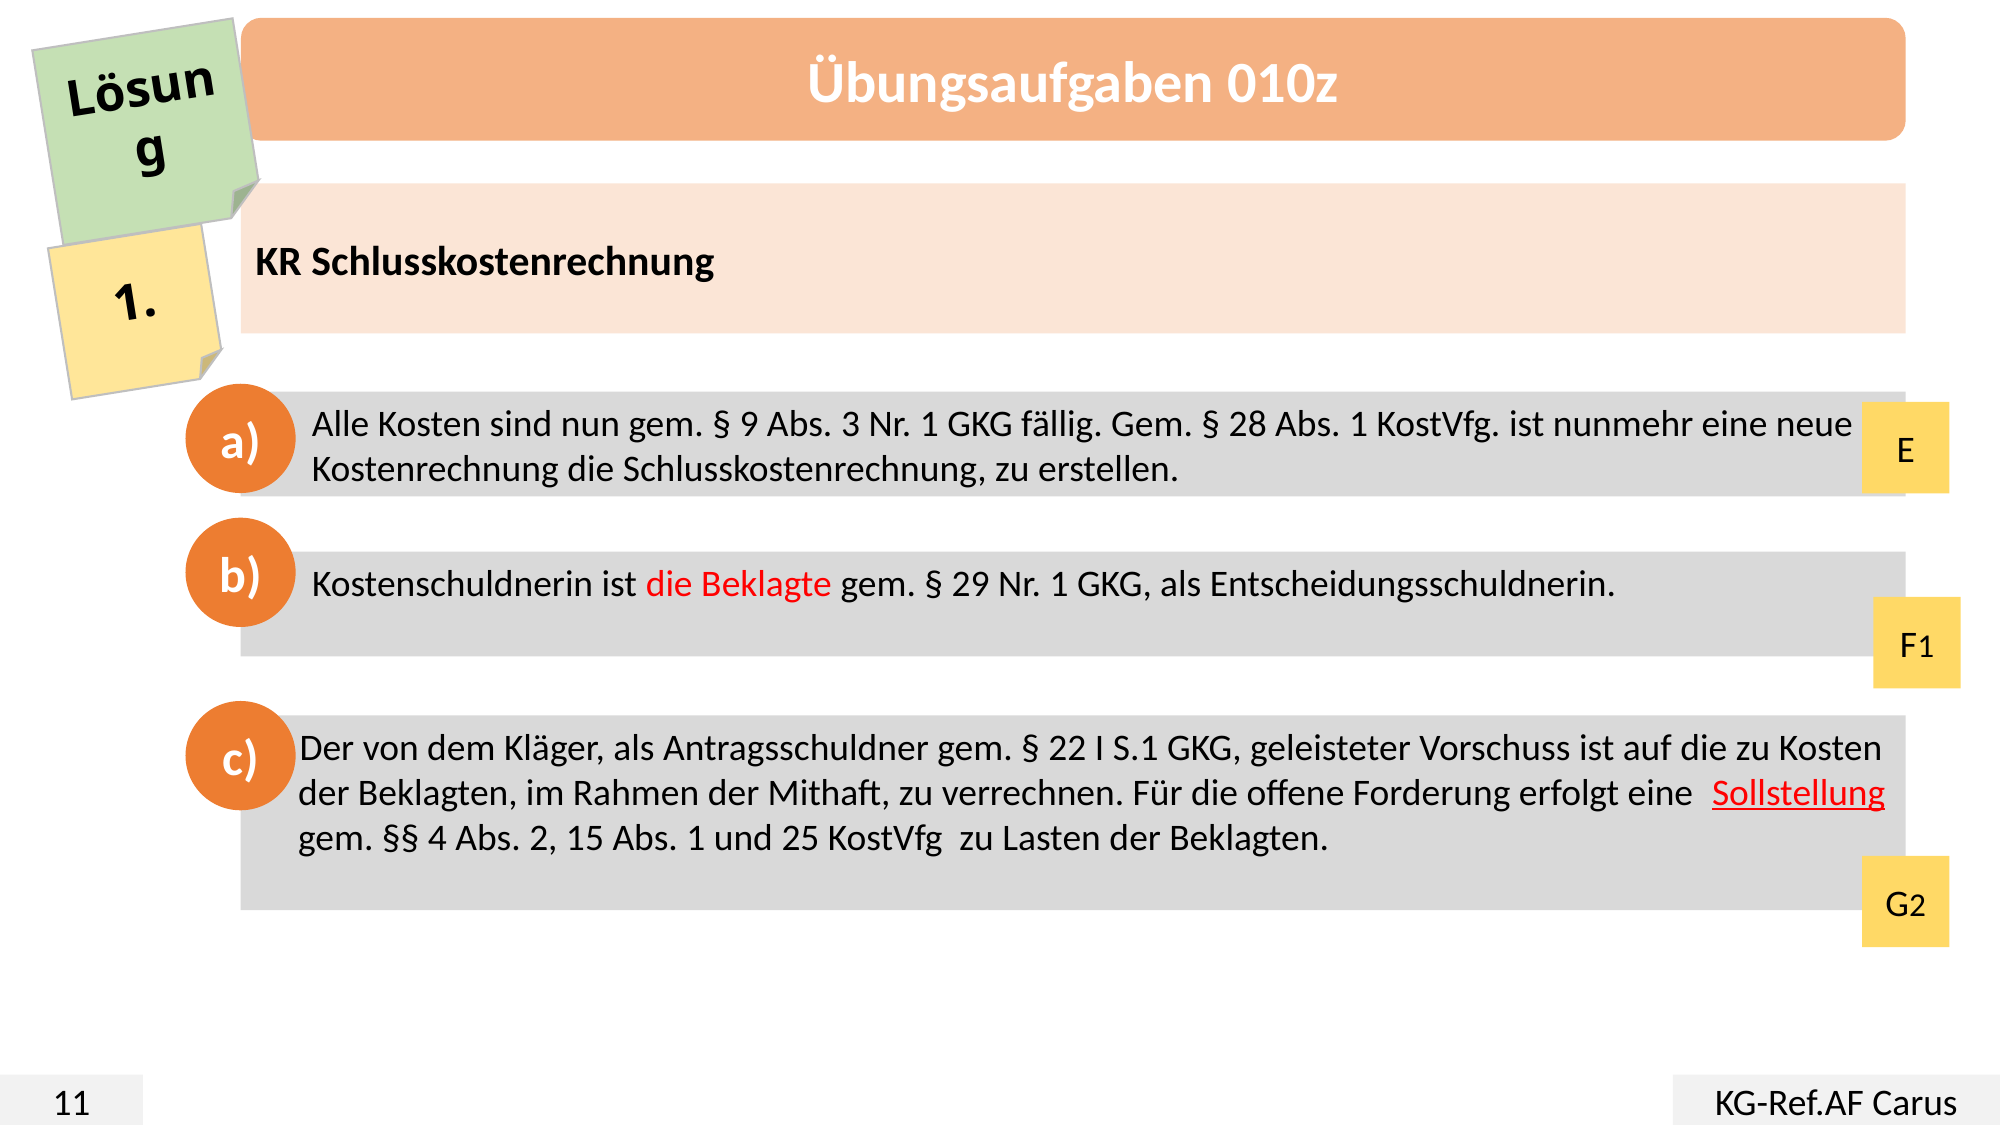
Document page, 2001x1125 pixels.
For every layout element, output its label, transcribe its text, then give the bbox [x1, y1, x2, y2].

text_box KR Schlusskostenrechnung [240, 182, 1907, 334]
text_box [185, 700, 1906, 912]
text_box 11 [0, 1074, 144, 1125]
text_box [185, 517, 1906, 657]
text_box Lösung [31, 17, 262, 244]
text_box F1 [1872, 596, 1962, 689]
text_box KG-Ref.AF Carus [1672, 1074, 2000, 1125]
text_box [185, 383, 1906, 497]
text_box G2 [1861, 855, 1950, 948]
text_box E [1906, 401, 1950, 494]
text_box Übungsaufgaben 010z [239, 16, 1907, 142]
text_box 1. [46, 222, 225, 401]
